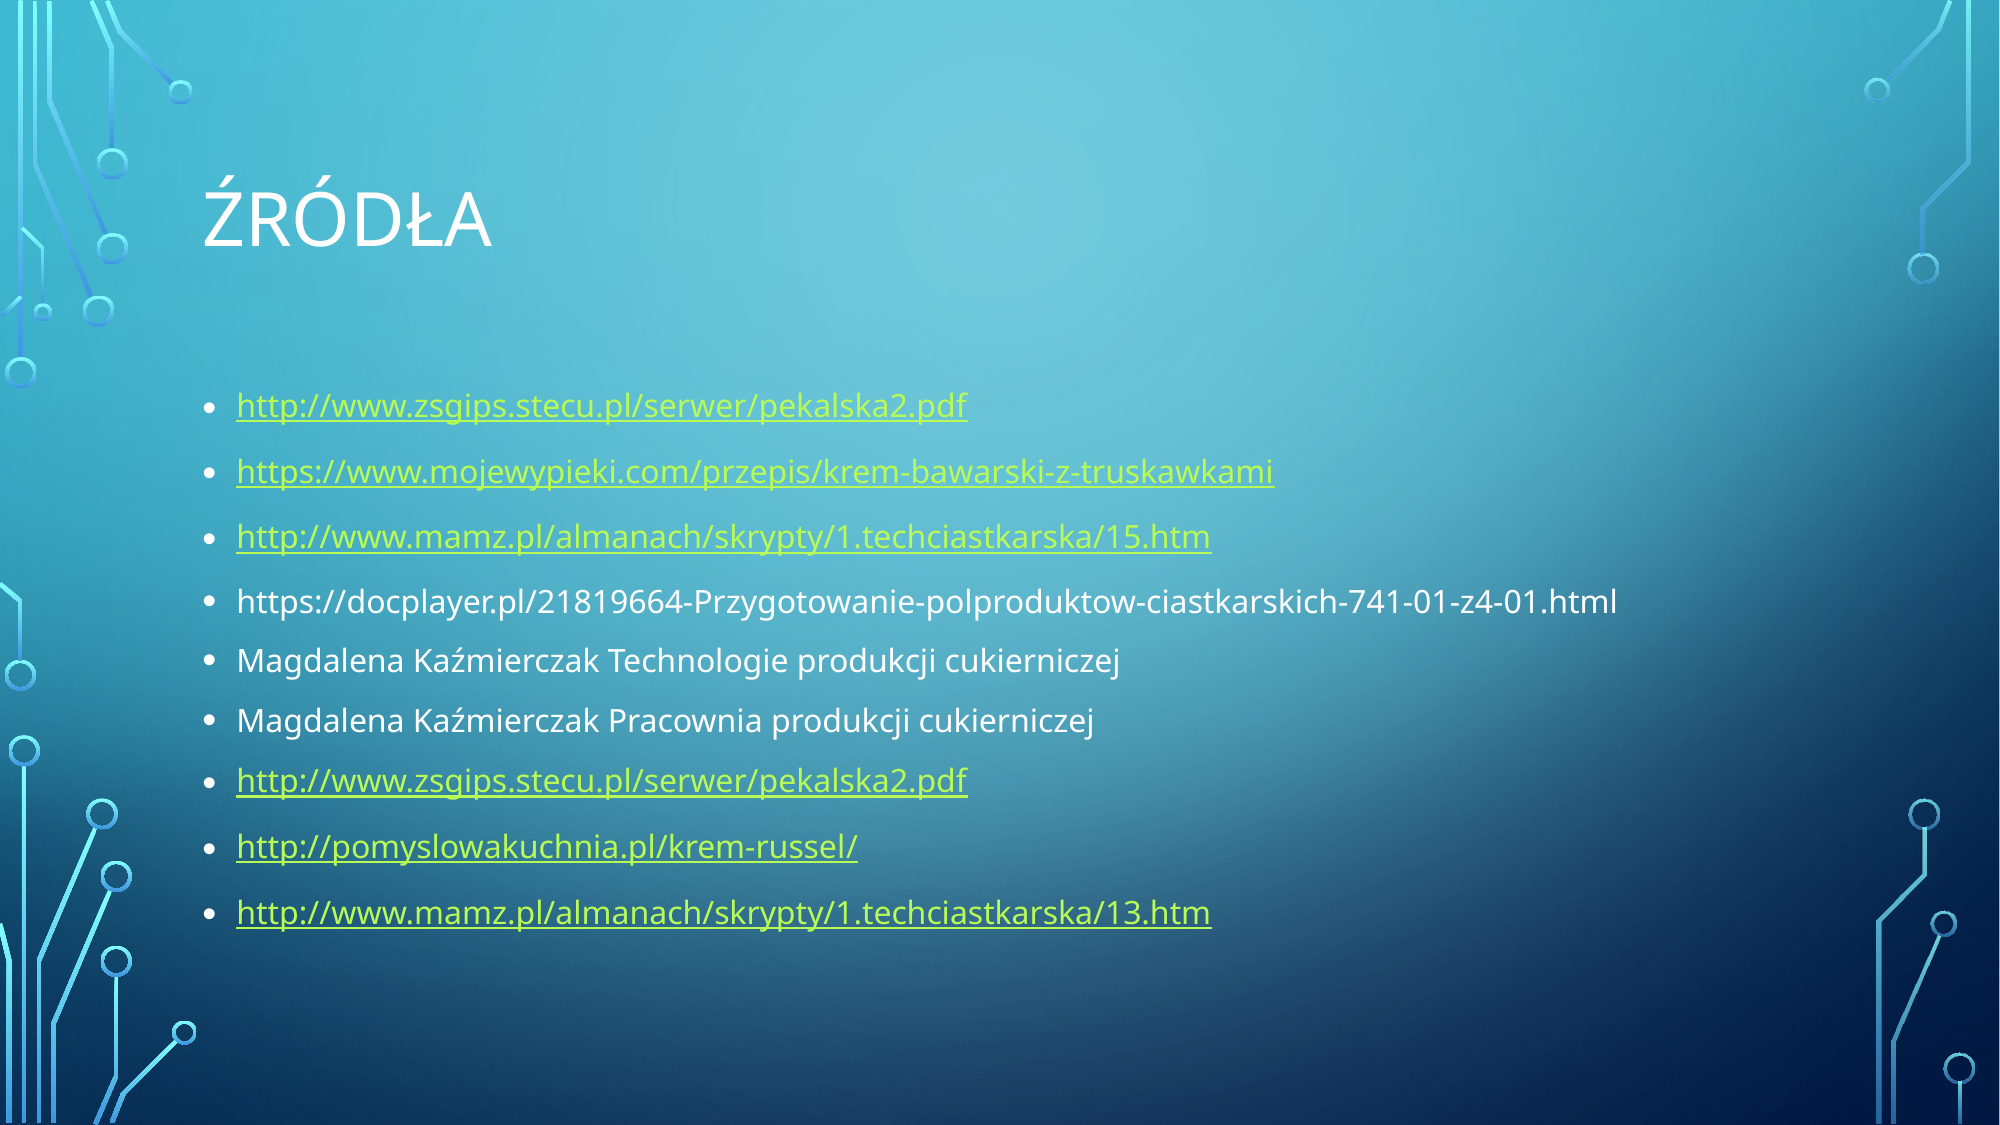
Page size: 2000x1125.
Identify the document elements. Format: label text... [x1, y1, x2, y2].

title źródła [187, 101, 1812, 344]
list http://www.zsgips.stecu.pl/serwer/pekalska2.pdf https://www.mojewypieki.com/przepis/krem-bawarski-z-truskawkami http://www.mamz.pl/almanach/skrypty/1.techciastkarska/15.htm https://docplayer.pl/21819664-Przygotowanie-polproduktow-ciastkarskich-741-01-z4-01.html Magdalena Kaźmierczak Technologie produkcji cukierniczej Magdalena Kaźmierczak Pracownia produkcji cukierniczej http://www.zsgips.stecu.pl/serwer/pekalska2.pdf http://pomyslowakuchnia.pl/krem-russel/ http://www.mamz.pl/almanach/skrypty/1.techciastkarska/13.htm [187, 369, 1812, 950]
